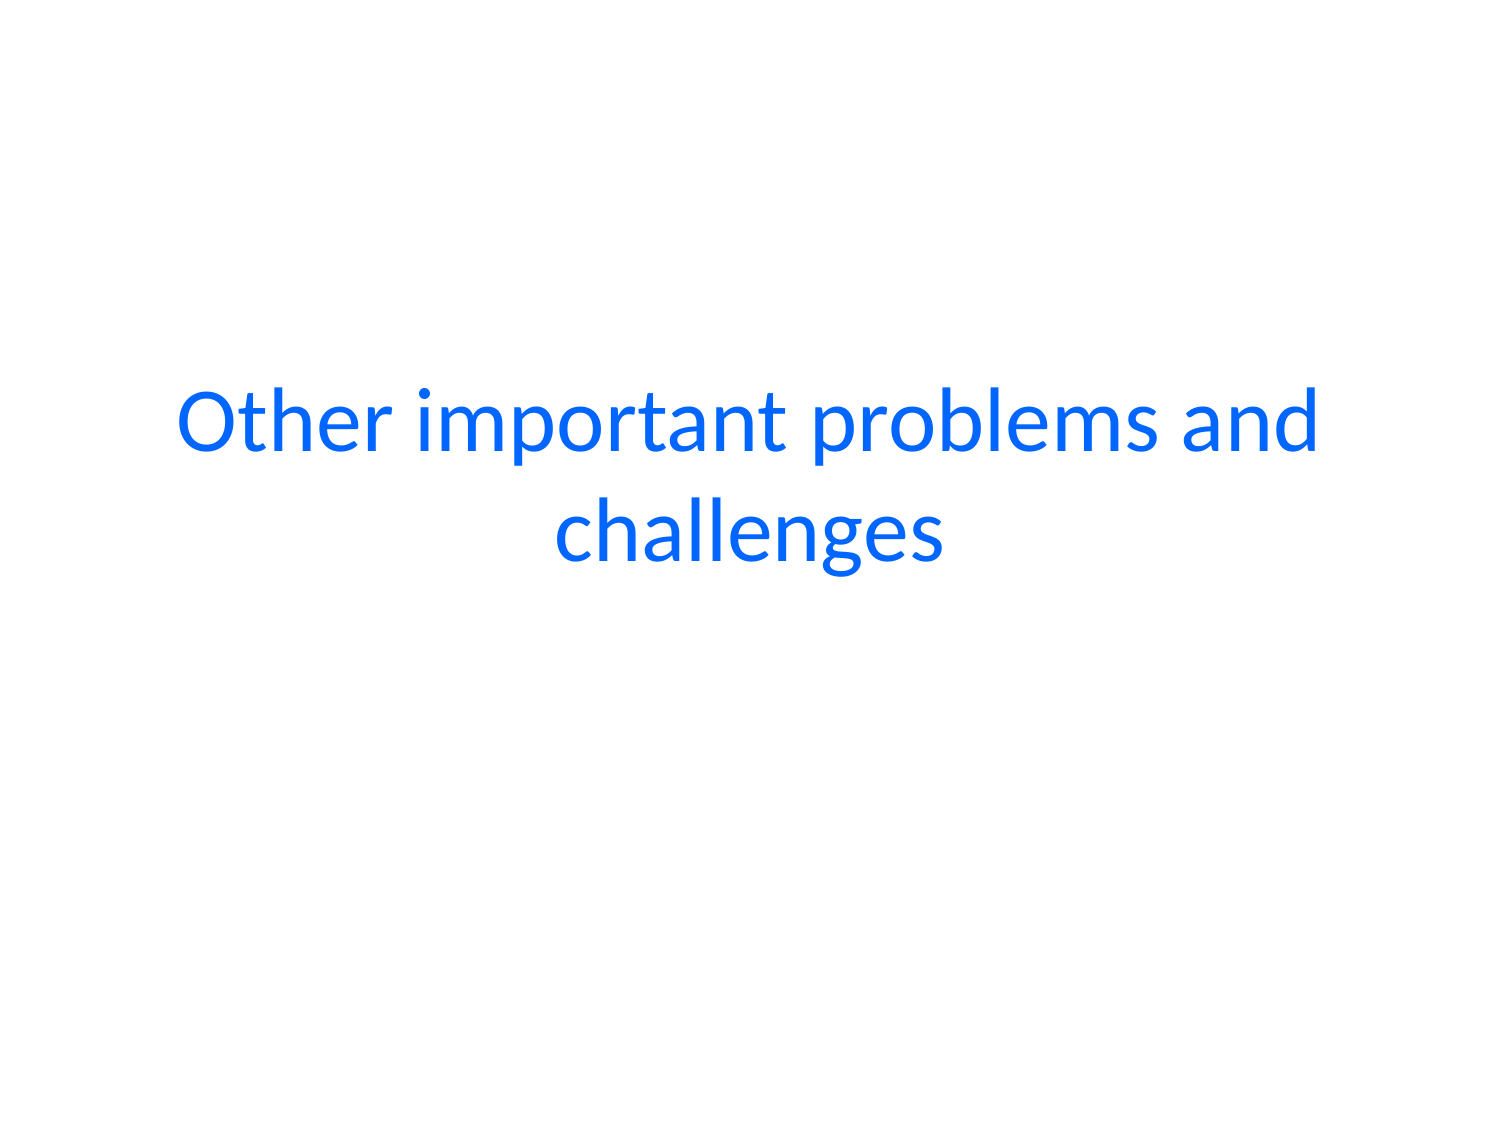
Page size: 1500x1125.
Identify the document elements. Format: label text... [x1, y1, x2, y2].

title Other important problems and challenges [112, 349, 1388, 591]
